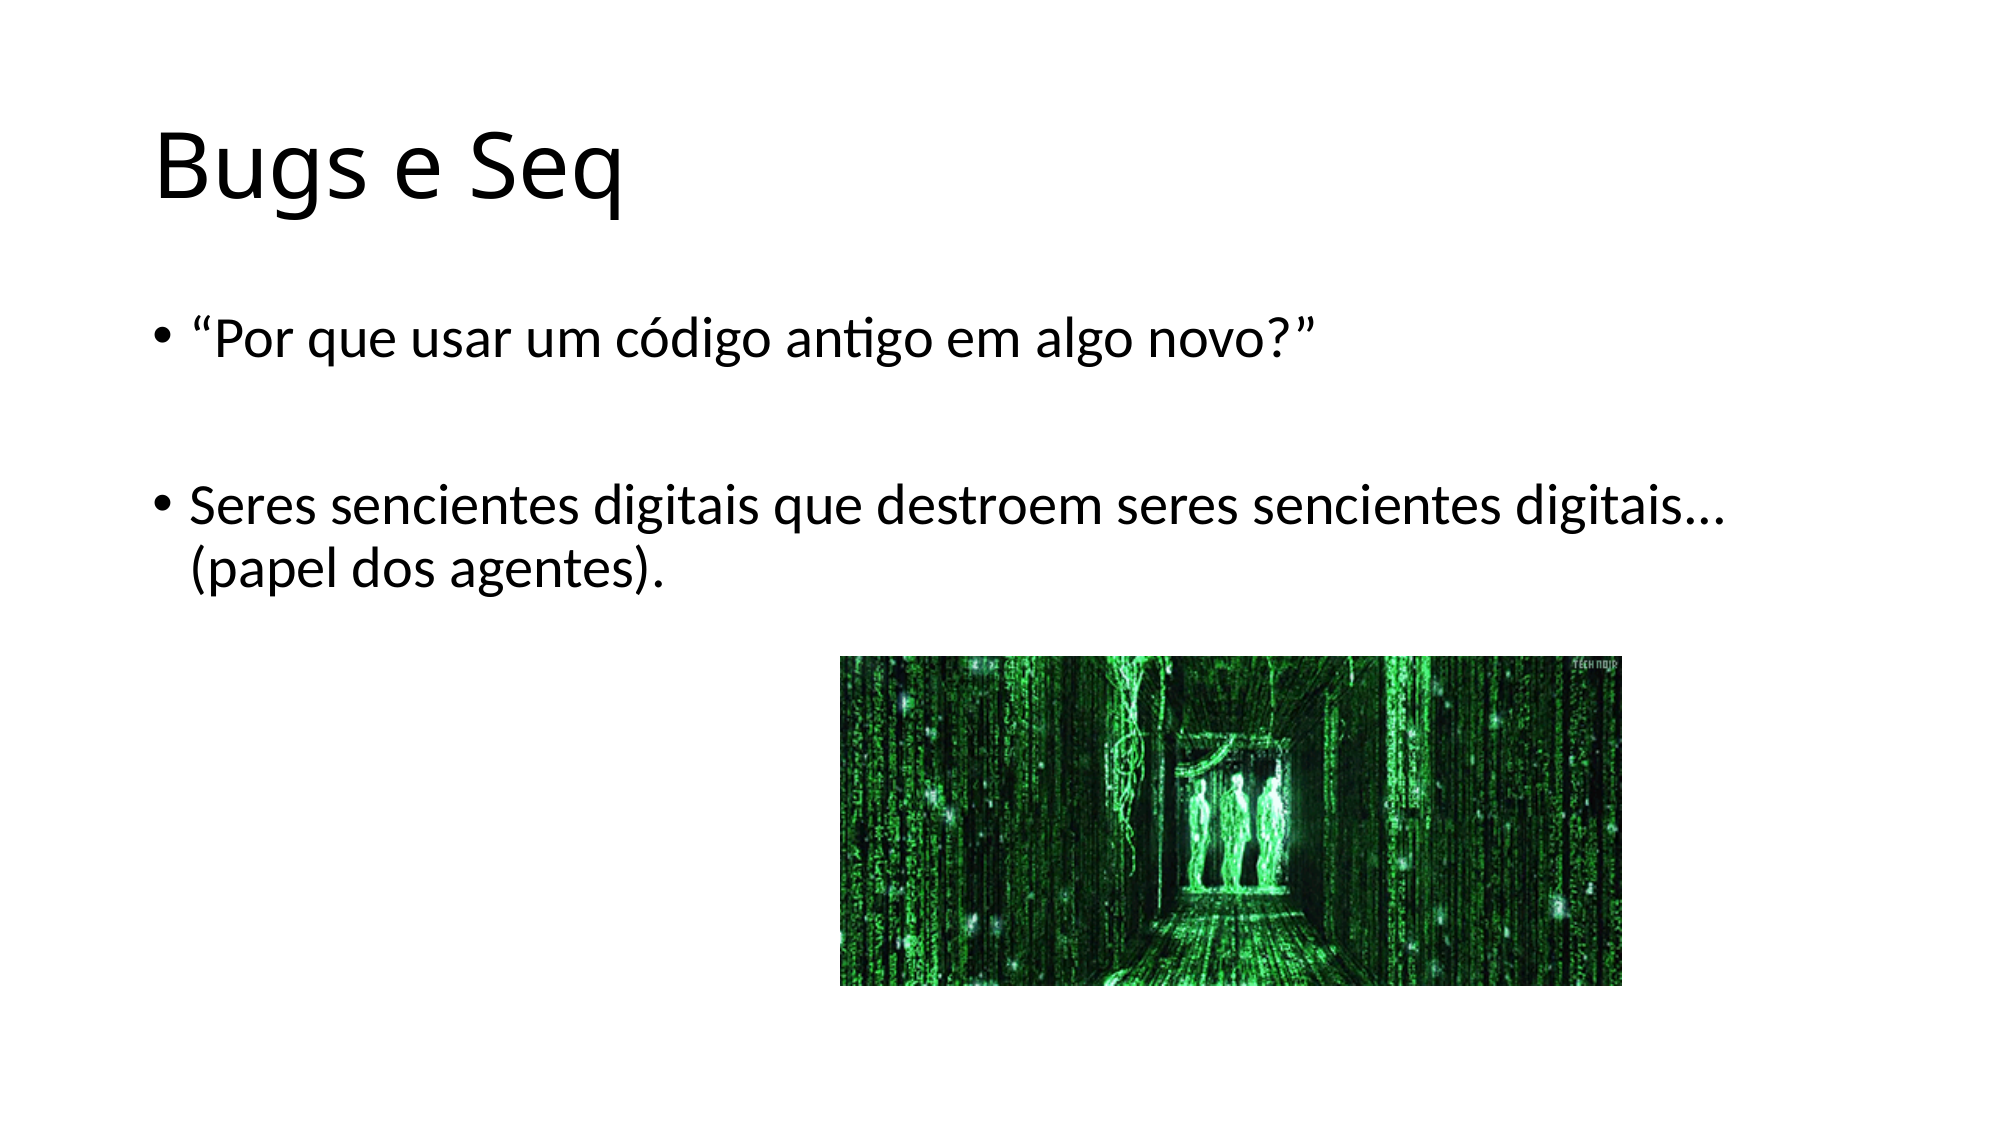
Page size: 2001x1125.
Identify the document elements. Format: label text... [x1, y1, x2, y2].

title Bugs e Seq [137, 59, 1863, 278]
picture [840, 656, 1622, 987]
list “Por que usar um código antigo em algo novo?” Seres sencientes digitais que destroem seres sencientes digitais... (papel dos agentes). [137, 299, 1863, 1014]
